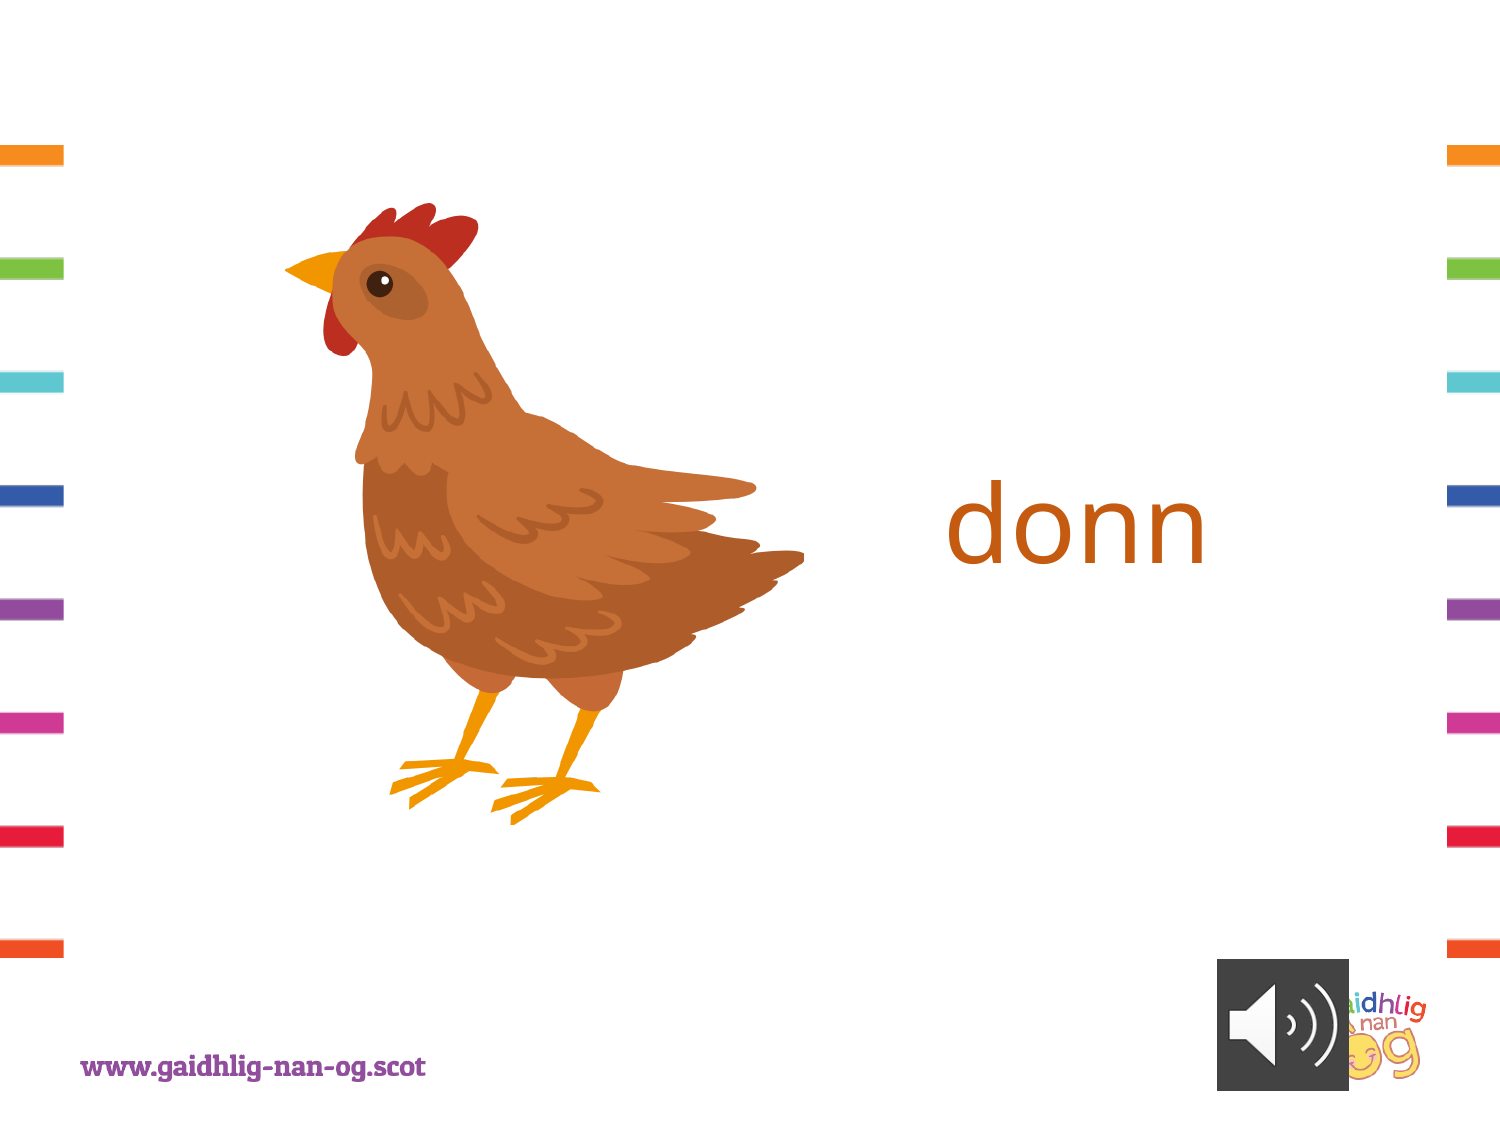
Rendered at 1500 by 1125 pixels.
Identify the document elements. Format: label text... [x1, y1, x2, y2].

picture [63, 958, 1437, 1093]
picture [284, 203, 804, 825]
text_box donn [932, 463, 1350, 594]
